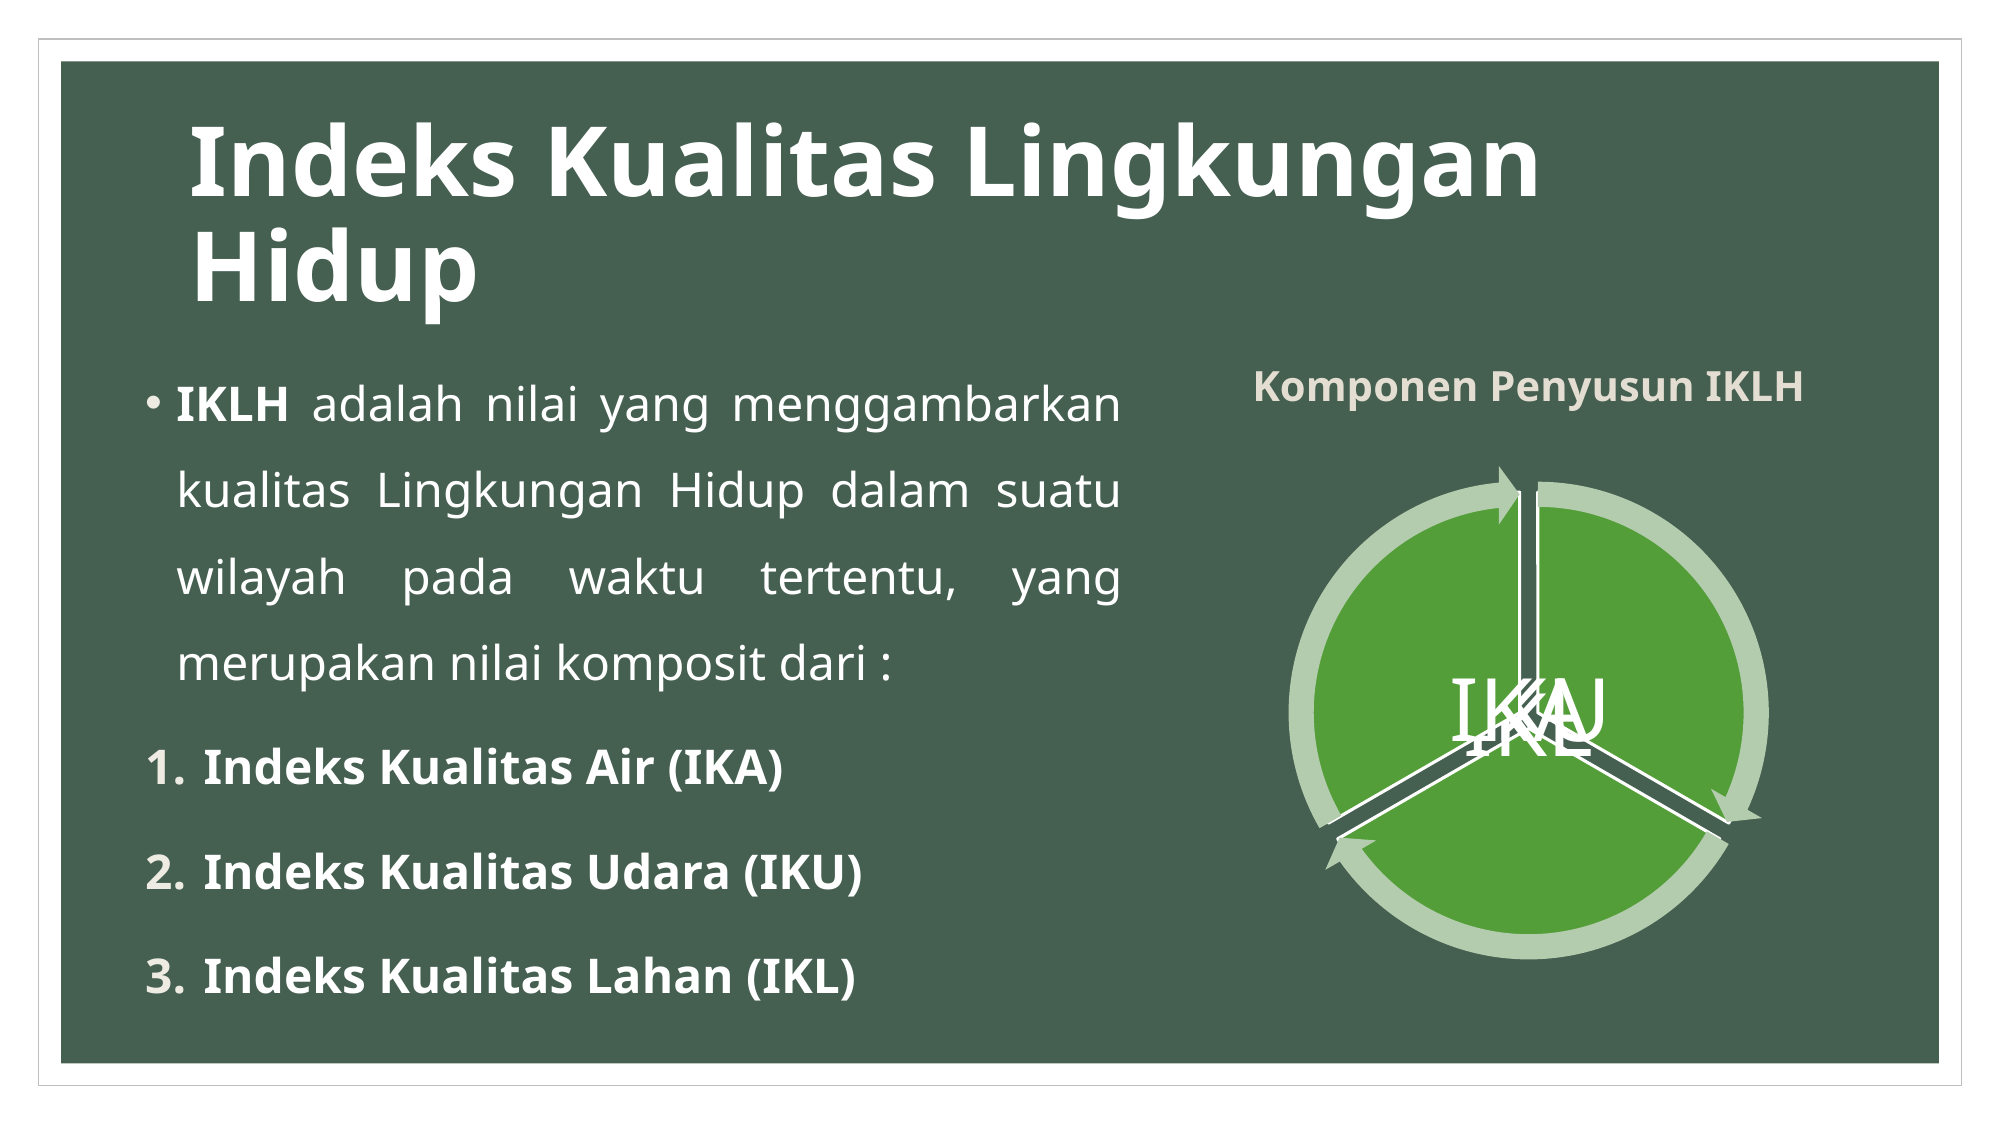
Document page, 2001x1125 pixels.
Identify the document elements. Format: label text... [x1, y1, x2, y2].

list IKLH adalah nilai yang menggambarkan kualitas Lingkungan Hidup dalam suatu wilayah pada waktu tertentu, yang merupakan nilai komposit dari : Indeks Kualitas Air (IKA) Indeks Kualitas Udara (IKU) Indeks Kualitas Lahan (IKL) [130, 337, 1139, 1025]
title Indeks Kualitas Lingkungan Hidup [174, 105, 1825, 331]
list Komponen Penyusun IKLH [1138, 332, 1919, 438]
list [1138, 458, 1919, 984]
